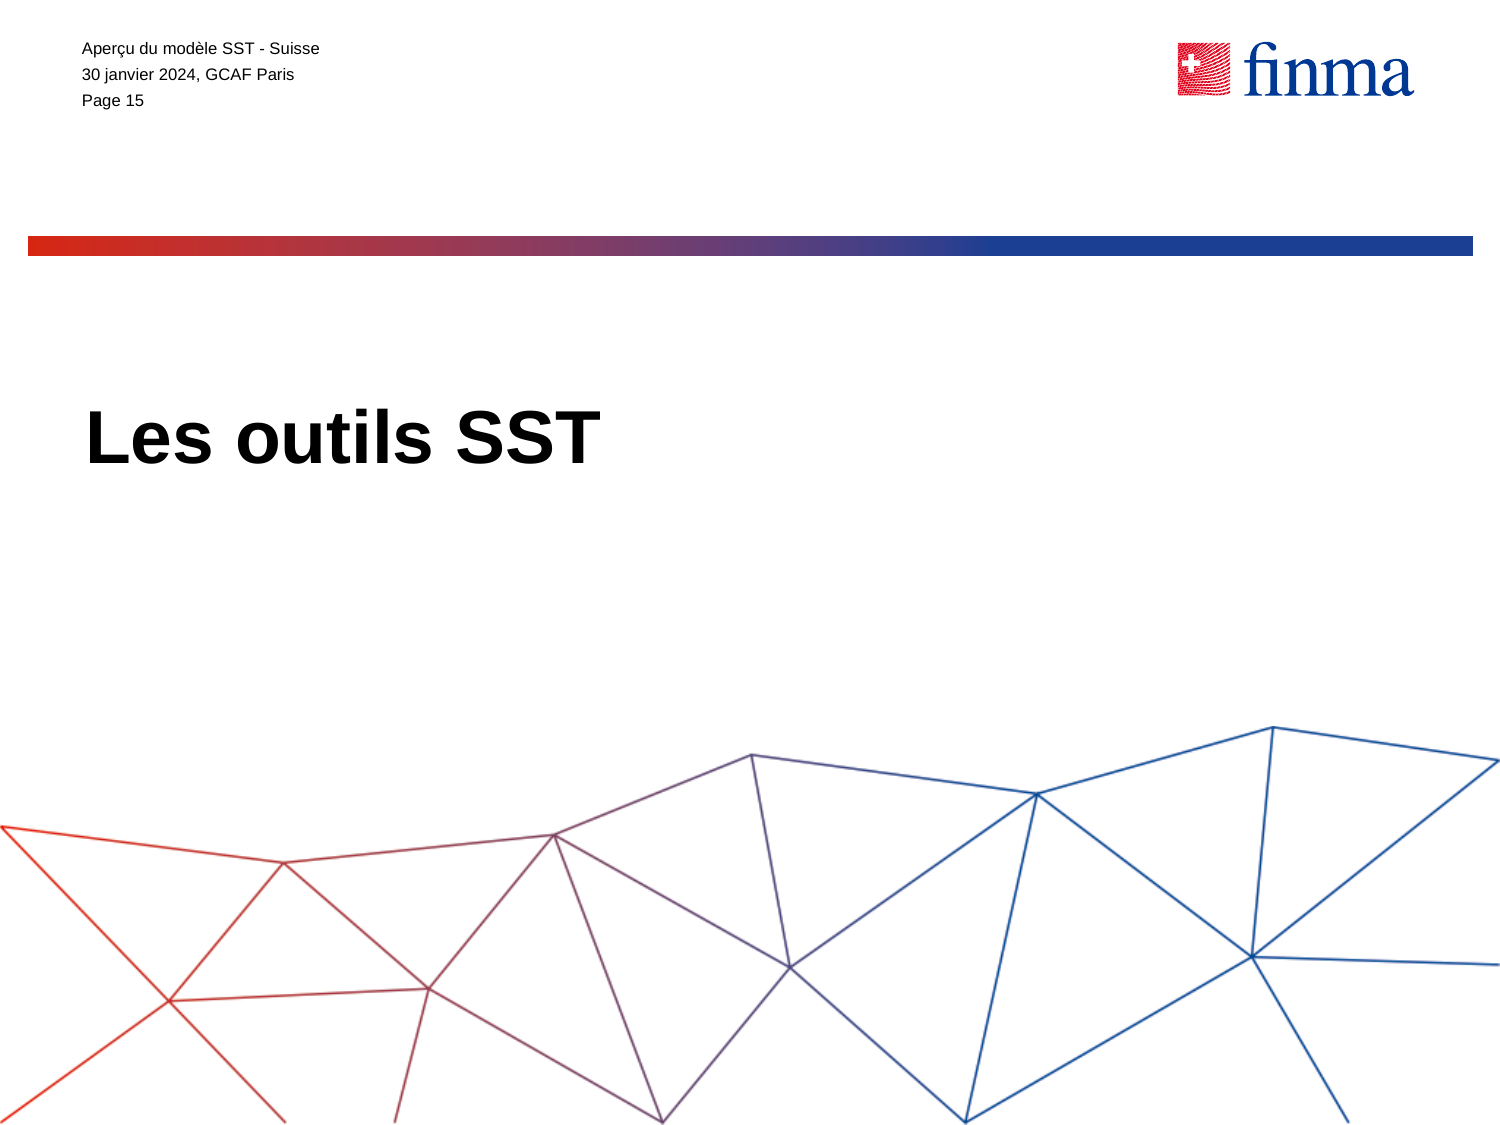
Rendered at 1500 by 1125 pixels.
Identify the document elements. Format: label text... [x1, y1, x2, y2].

footer Aperçu du modèle SST - Suisse [67, 30, 1077, 66]
slide_number Page 15 [67, 82, 309, 118]
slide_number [67, 66, 486, 93]
title Les outils SST [85, 388, 1414, 602]
picture [0, 726, 1500, 1125]
picture [28, 236, 1473, 256]
